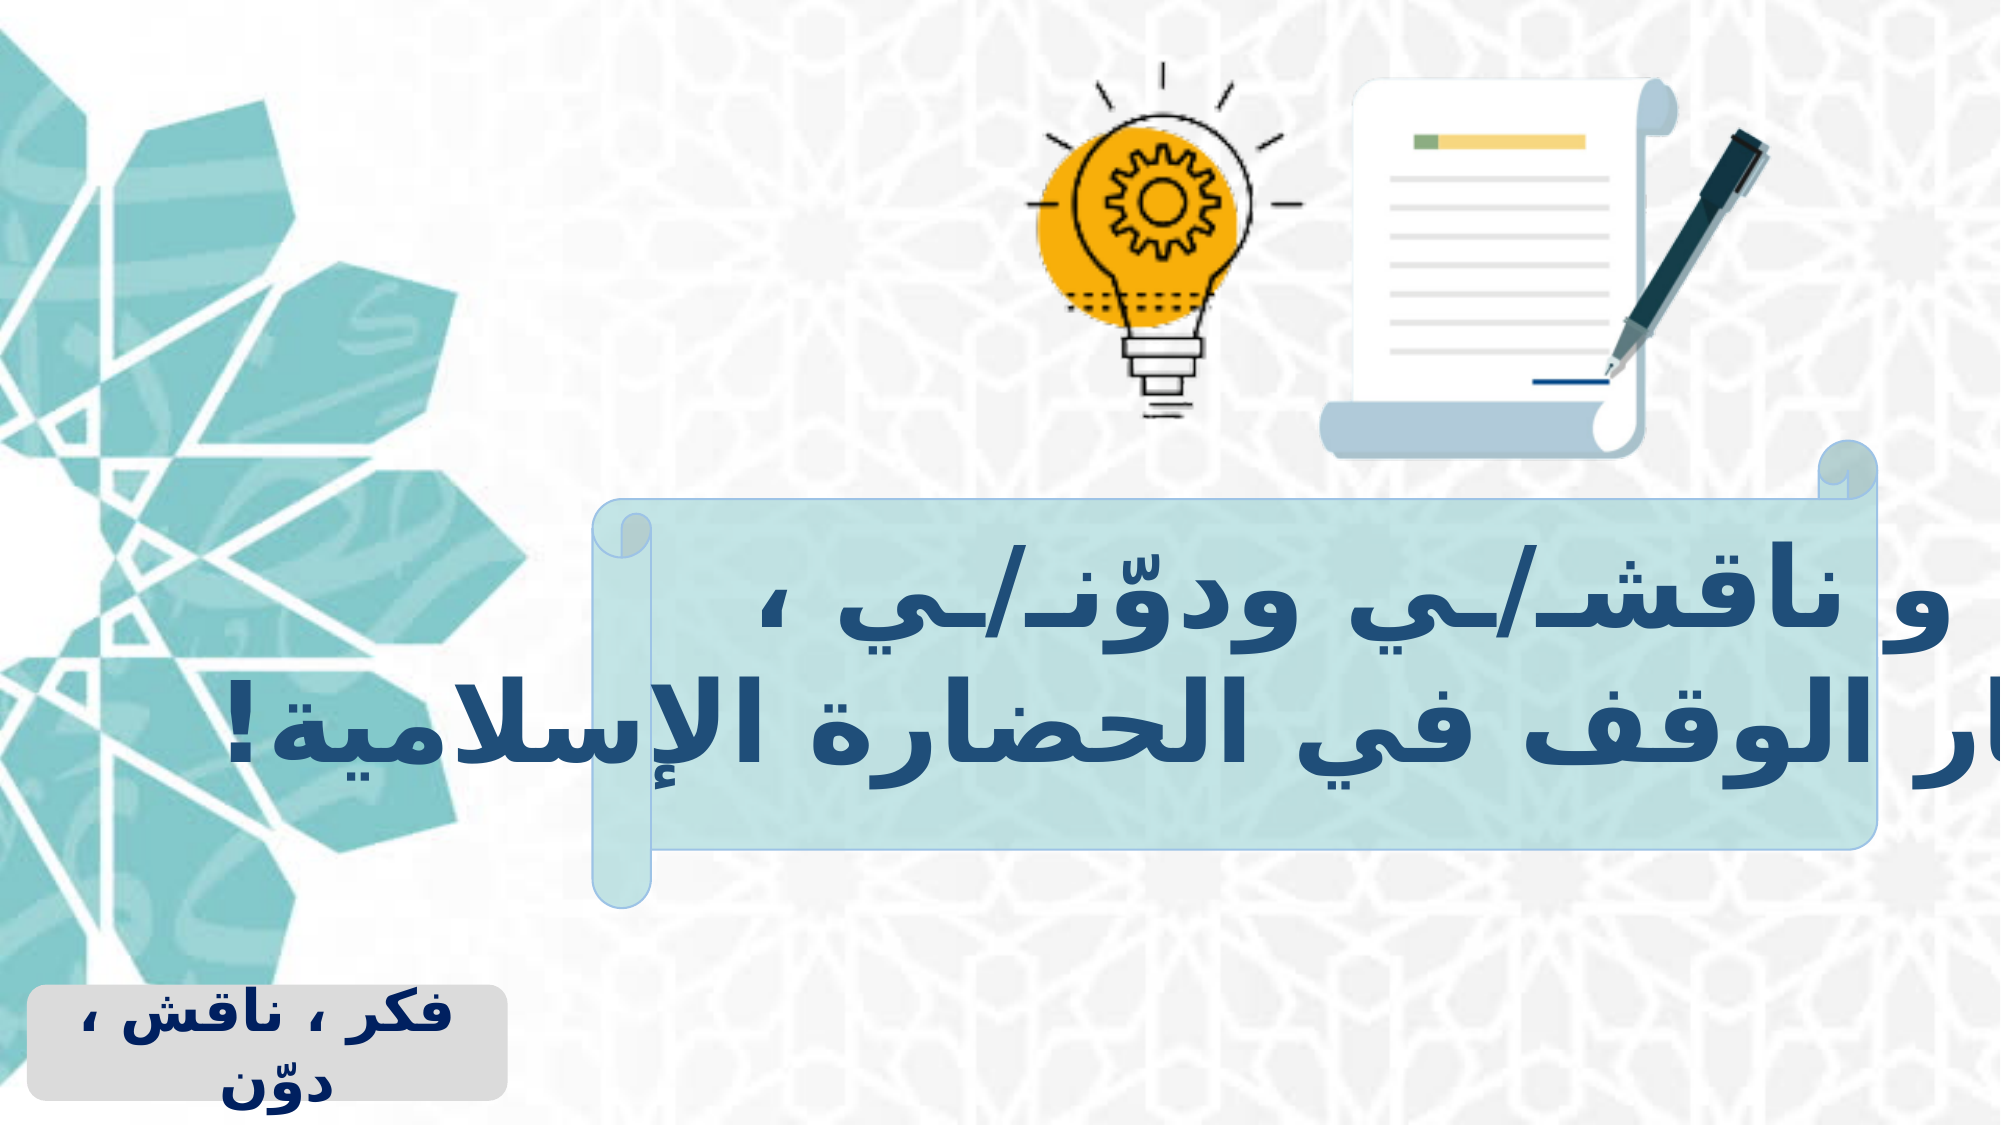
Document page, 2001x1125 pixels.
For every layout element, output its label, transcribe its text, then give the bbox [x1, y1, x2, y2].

text_box فكر ، ناقش ، دوّن [25, 983, 509, 1102]
text_box فكر/ي و ناقشـ/ـي ودوّنـ/ـي ، اهم آثار الوقف في الحضارة الإسلامية! [200, 507, 2000, 793]
picture [0, 0, 2001, 1125]
text_box [600, 498, 822, 507]
text_box [591, 793, 1879, 910]
